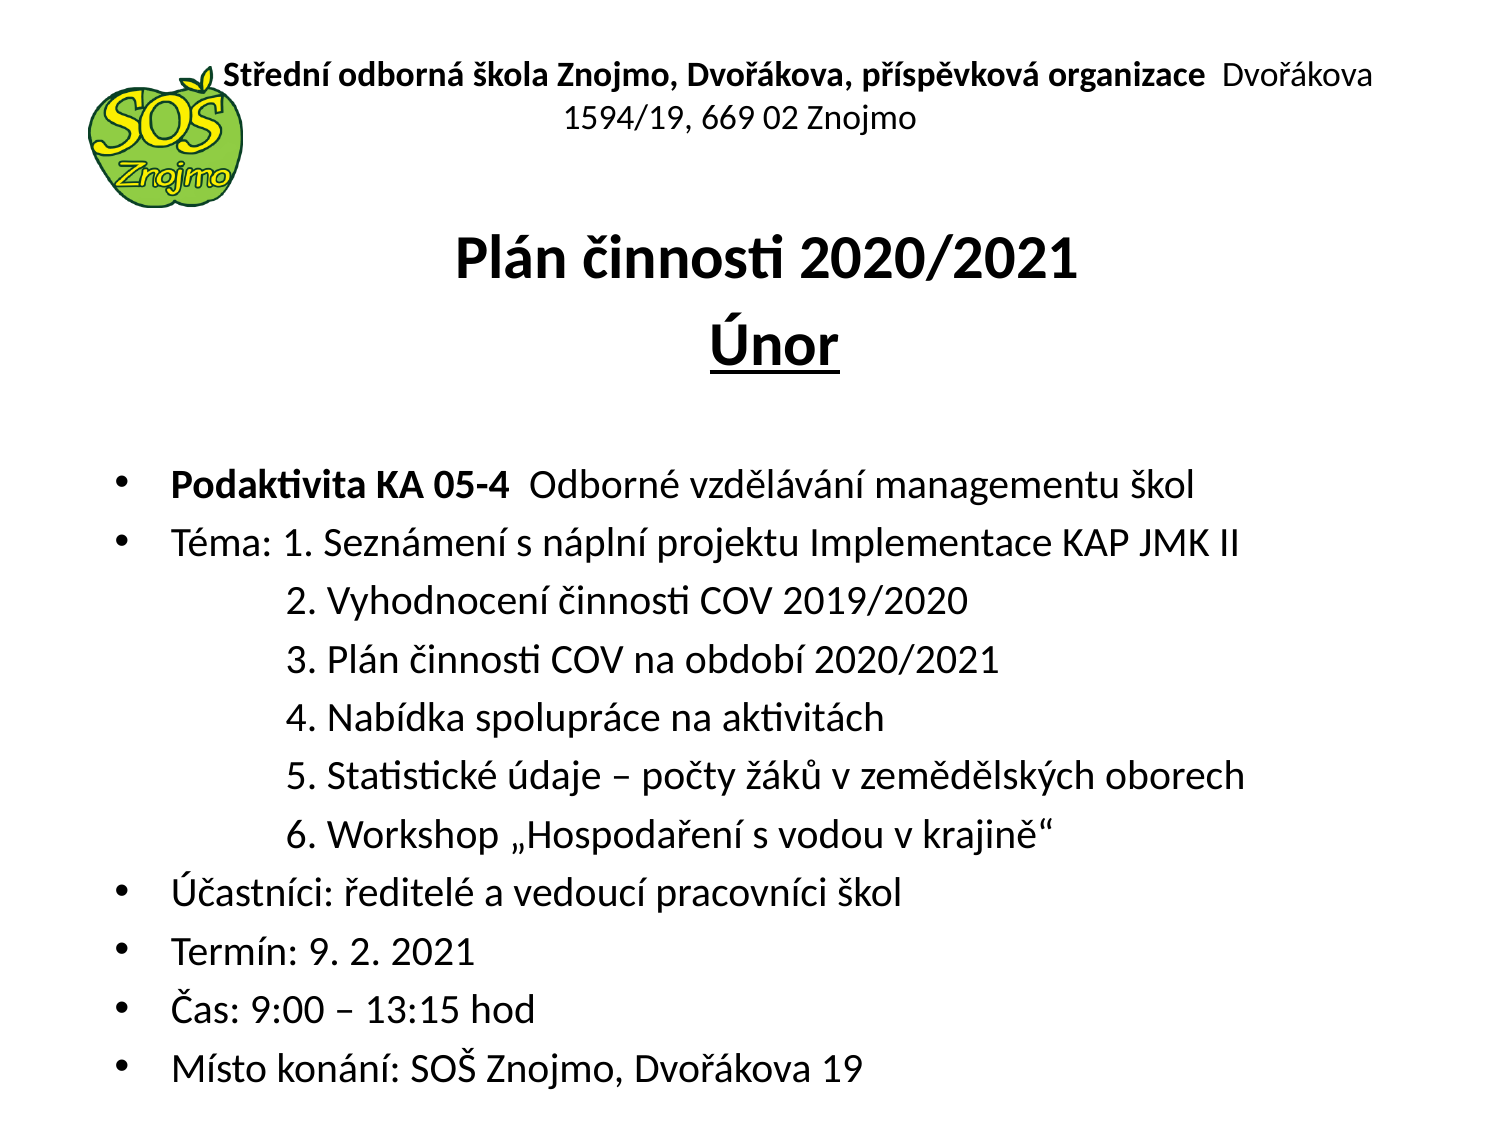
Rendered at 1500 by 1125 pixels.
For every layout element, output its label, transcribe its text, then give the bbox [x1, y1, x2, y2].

title Střední odborná škola Znojmo, Dvořákova, příspěvková organizace Dvořákova 1594/19, 669 02 Znojmo [64, 42, 1415, 231]
list Plán činnosti 2020/2021 Únor Podaktivita KA 05-4 Odborné vzdělávání managementu škol Téma: 1. Seznámení s náplní projektu Implementace KAP JMK II 2. Vyhodnocení činnosti COV 2019/2020 3. Plán činnosti COV na období 2020/2021 4. Nabídka spolupráce na aktivitách 5. Statistické údaje – počty žáků v zemědělských oborech 6. Workshop „Hospodaření s vodou v krajině“ Účastníci: ředitelé a vedoucí pracovníci škol Termín: 9. 2. 2021 Čas: 9:00 – 13:15 hod Místo konání: SOŠ Znojmo, Dvořákova 19 [99, 208, 1450, 1106]
picture [88, 66, 243, 209]
